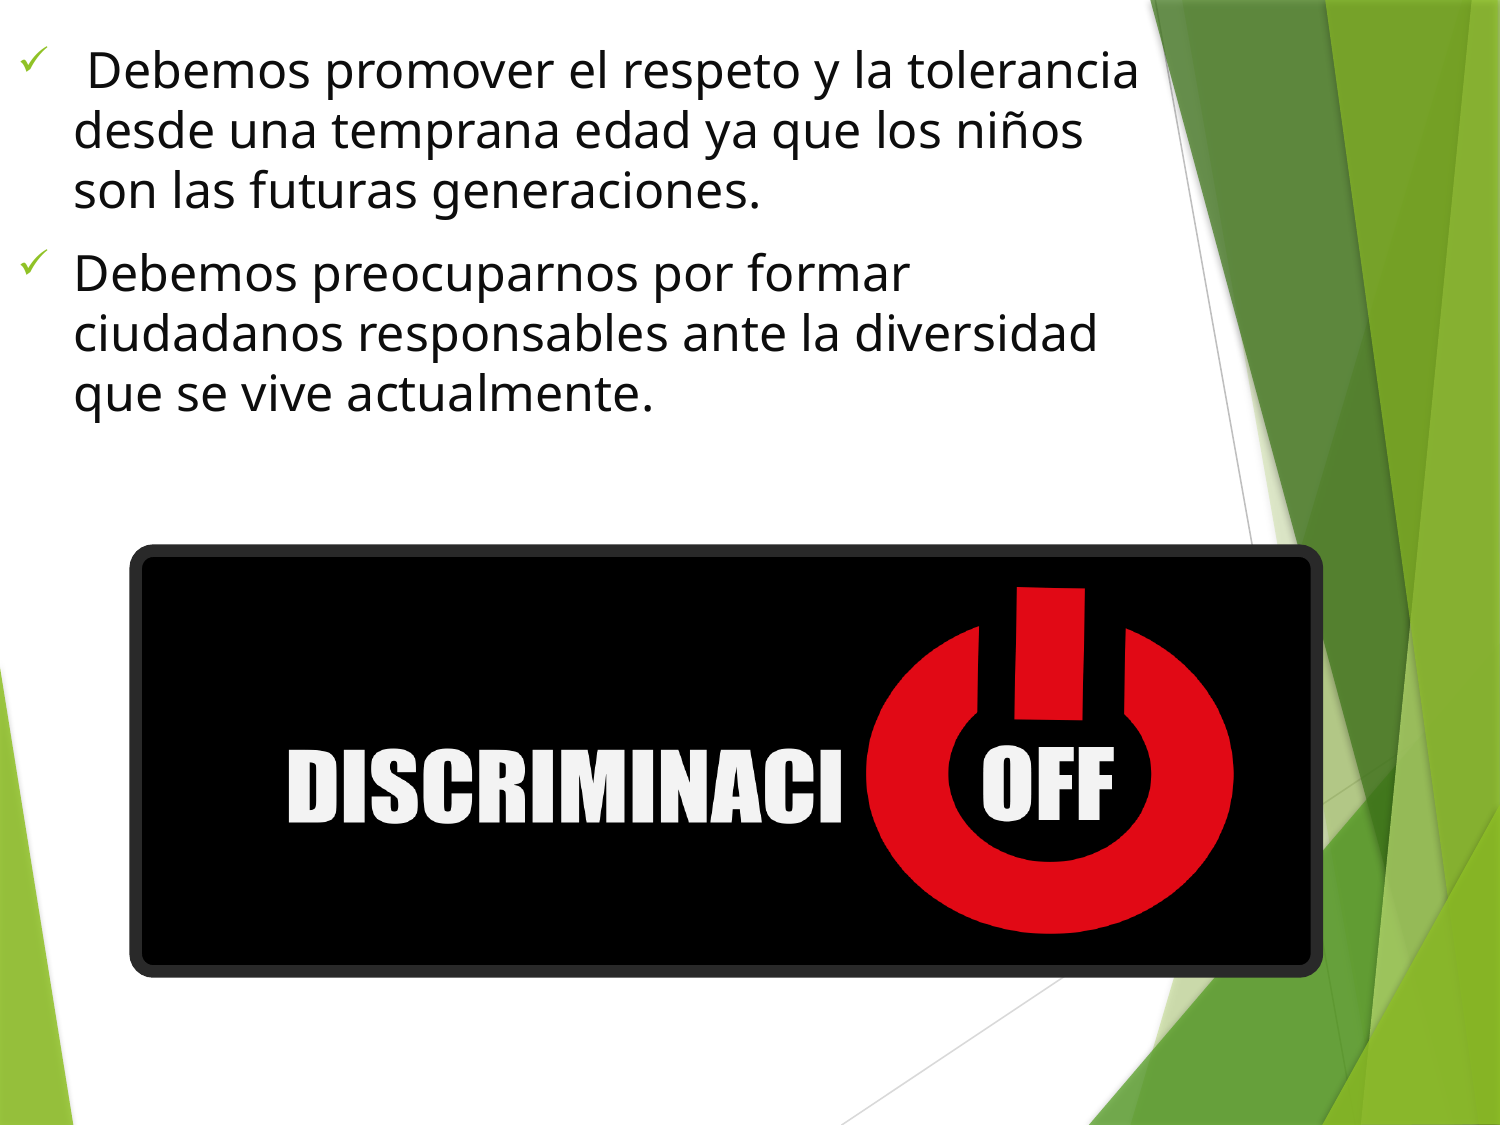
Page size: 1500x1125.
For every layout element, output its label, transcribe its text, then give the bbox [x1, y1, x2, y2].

list Debemos promover el respeto y la tolerancia desde una temprana edad ya que los niños son las futuras generaciones. Debemos preocuparnos por formar ciudadanos responsables ante la diversidad que se vive actualmente. [2, 30, 1160, 708]
picture [135, 550, 1318, 972]
